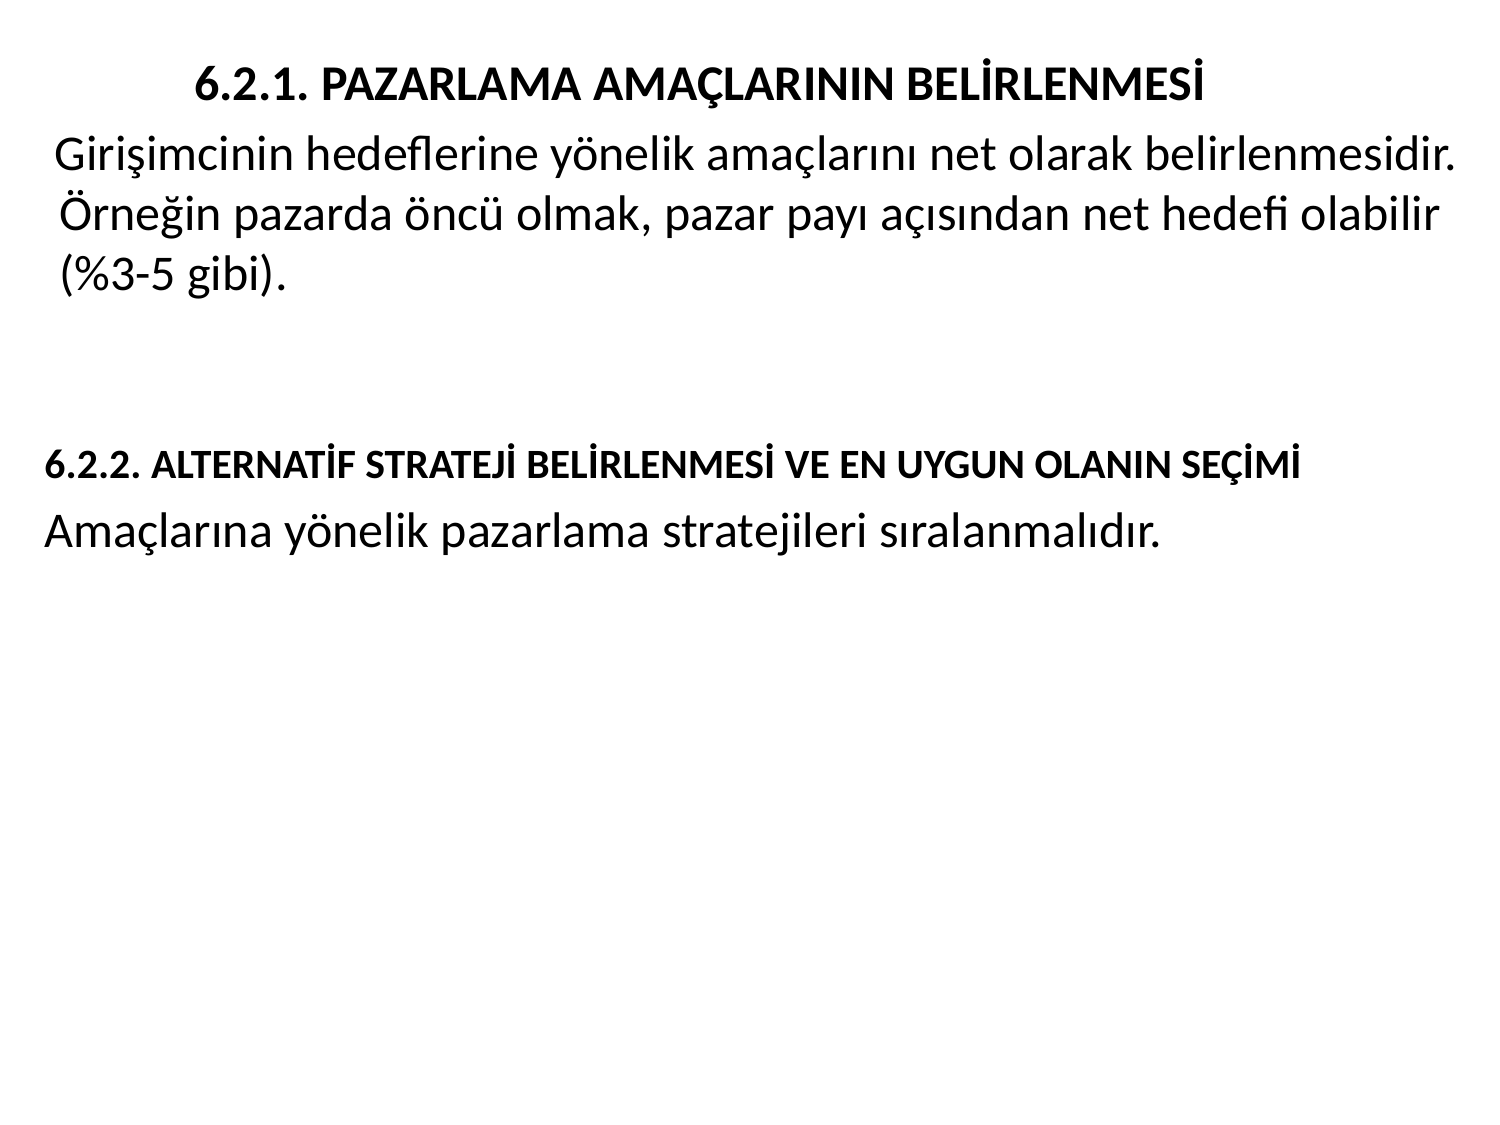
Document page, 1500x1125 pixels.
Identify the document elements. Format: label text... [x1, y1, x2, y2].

list 6.2.1. PAZARLAMA AMAÇLARININ BELİRLENMESİ Girişimcinin hedeflerine yönelik amaçlarını net olarak belirlenmesidir. Örneğin pazarda öncü olmak, pazar payı açısından net hedefi olabilir (%3-5 gibi). 6.2.2. ALTERNATİF STRATEJİ BELİRLENMESİ VE EN UYGUN OLANIN SEÇİMİ Amaçlarına yönelik pazarlama stratejileri sıralanmalıdır. [29, 42, 1500, 1059]
